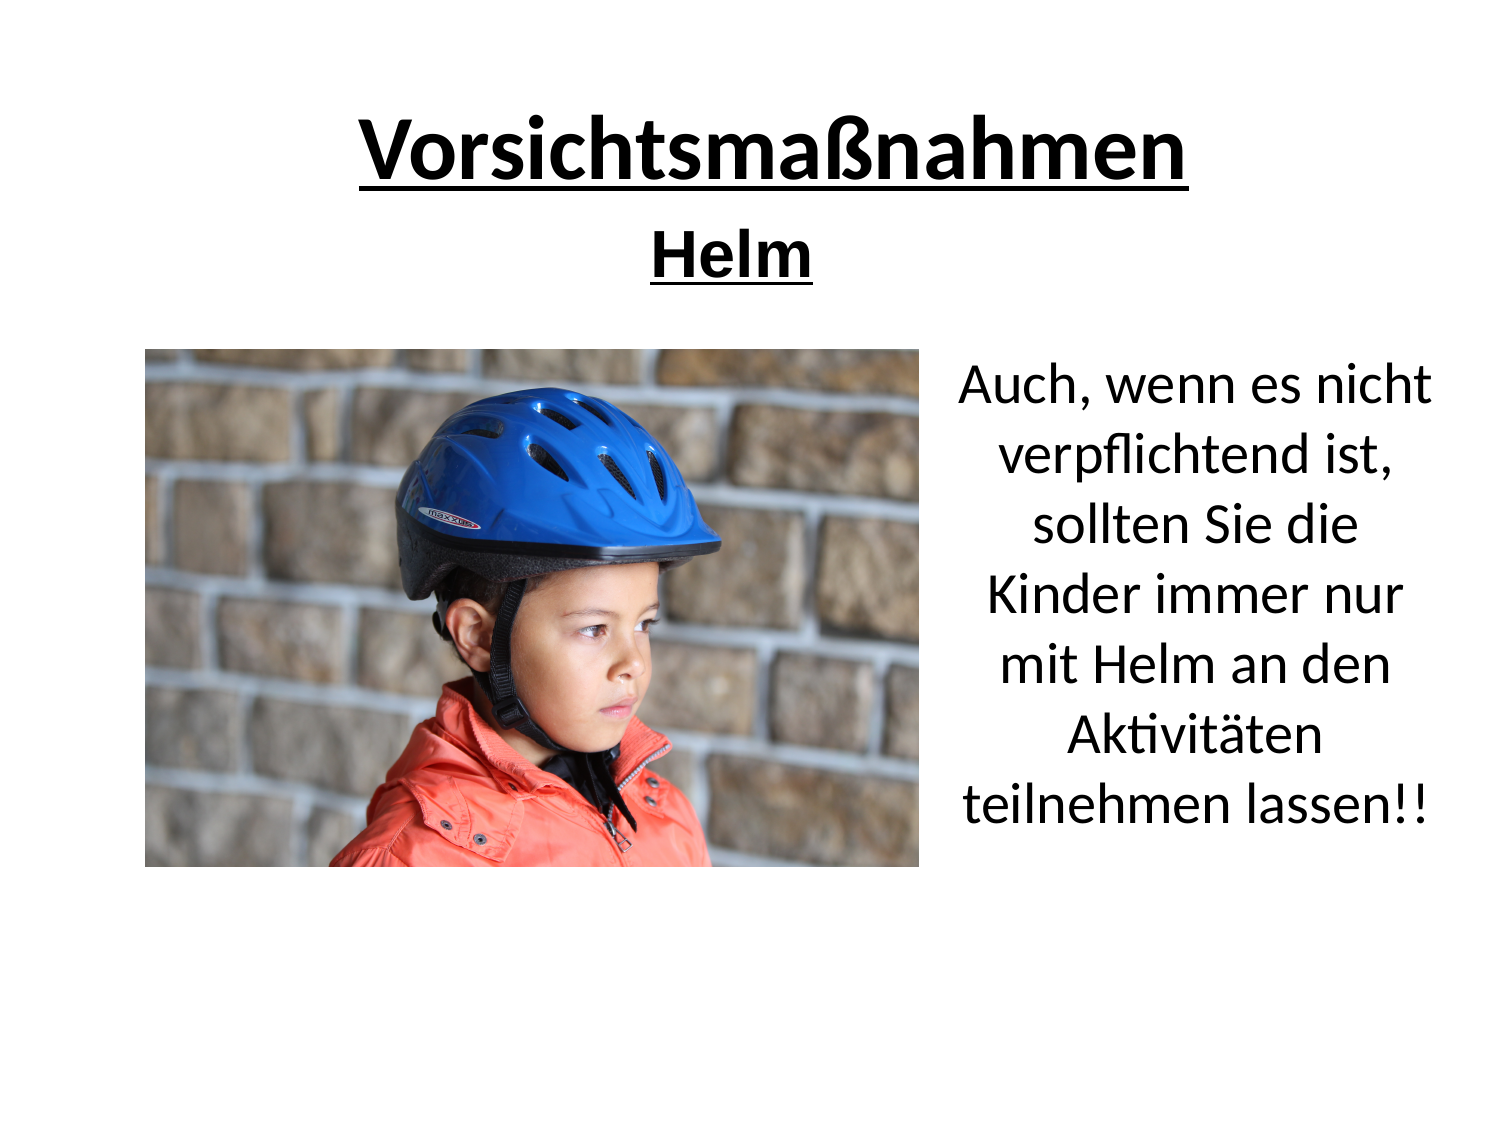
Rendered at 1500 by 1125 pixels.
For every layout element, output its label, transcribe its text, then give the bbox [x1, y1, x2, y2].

text_box Helm [635, 203, 829, 344]
picture [145, 348, 919, 867]
text_box Auch, wenn es nicht verpflichtend ist, sollten Sie die Kinder immer nur mit Helm an den Aktivitäten teilnehmen lassen!! [936, 338, 1456, 843]
title Vorsichtsmaßnahmen [98, 49, 1449, 237]
